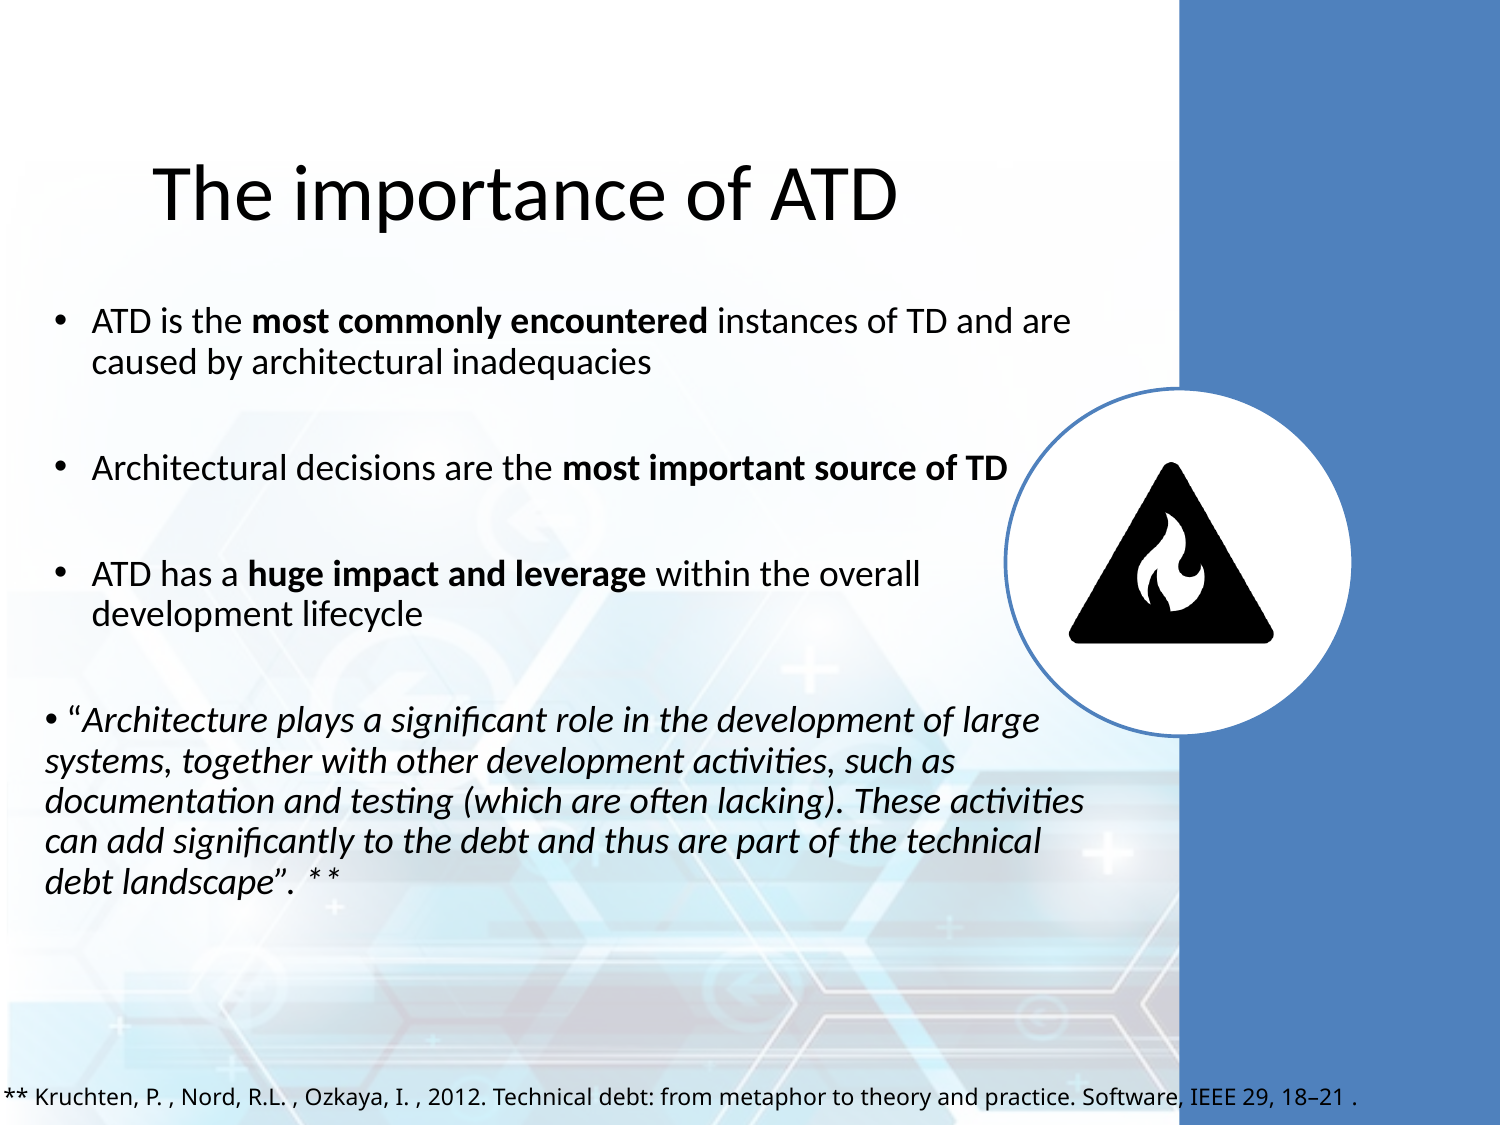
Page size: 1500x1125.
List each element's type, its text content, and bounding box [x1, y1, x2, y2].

picture [1057, 438, 1286, 667]
text_box ATD is the most commonly encountered instances of TD and are caused by architectural inadequacies Architectural decisions are the most important source of TD ATD has a huge impact and leverage within the overall development lifecycle “Architecture plays a signiﬁcant role in the development of large systems, together with other development activities, such as documentation and testing (which are often lacking). These activities can add signiﬁcantly to the debt and thus are part of the technical debt landscape”. ** [29, 275, 1127, 970]
text_box ** Kruchten, P. , Nord, R.L. , Ozkaya, I. , 2012. Technical debt: from metaphor to theory and practice. Software, IEEE 29, 18–21 . [0, 1074, 1381, 1118]
text_box [1177, 0, 1500, 1125]
text_box The importance of ATD [137, 112, 1058, 275]
text_box [1003, 386, 1356, 739]
